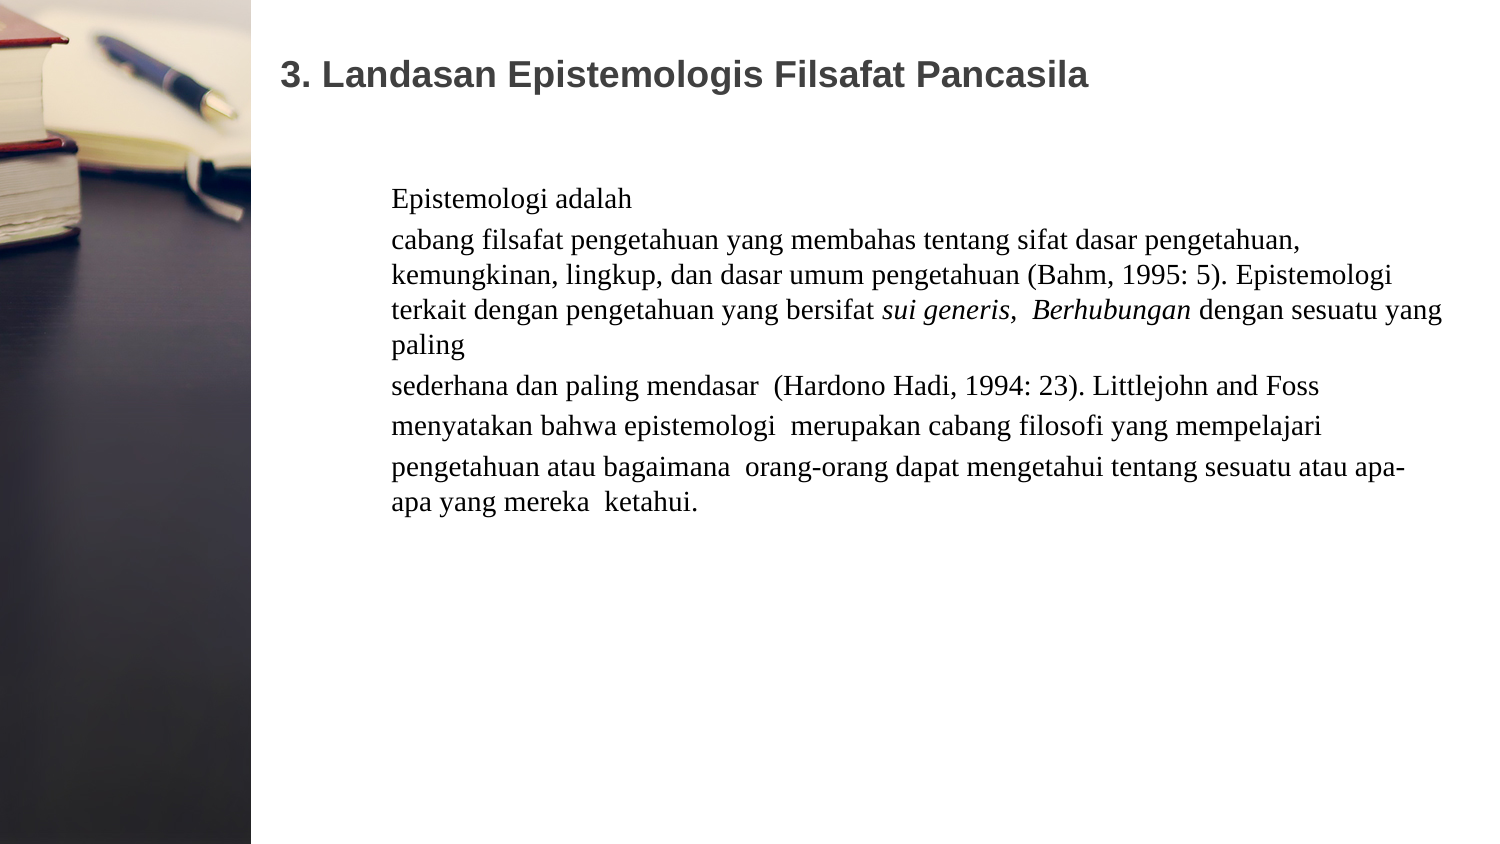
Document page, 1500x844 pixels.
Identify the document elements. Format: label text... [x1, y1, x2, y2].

title 3. Landasan Epistemologis Filsafat Pancasila [265, 0, 1500, 146]
list Epistemologi adalah cabang filsafat pengetahuan yang membahas tentang sifat dasar pengetahuan, kemungkinan, lingkup, dan dasar umum pengetahuan (Bahm, 1995: 5). Epistemologi terkait dengan pengetahuan yang bersifat sui generis, Berhubungan dengan sesuatu yang paling sederhana dan paling mendasar (Hardono Hadi, 1994: 23). Littlejohn and Foss menyatakan bahwa epistemologi merupakan cabang filosofi yang mempelajari pengetahuan atau bagaimana orang-orang dapat mengetahui tentang sesuatu atau apa-apa yang mereka ketahui. [326, 171, 1461, 765]
picture [0, 0, 1500, 844]
